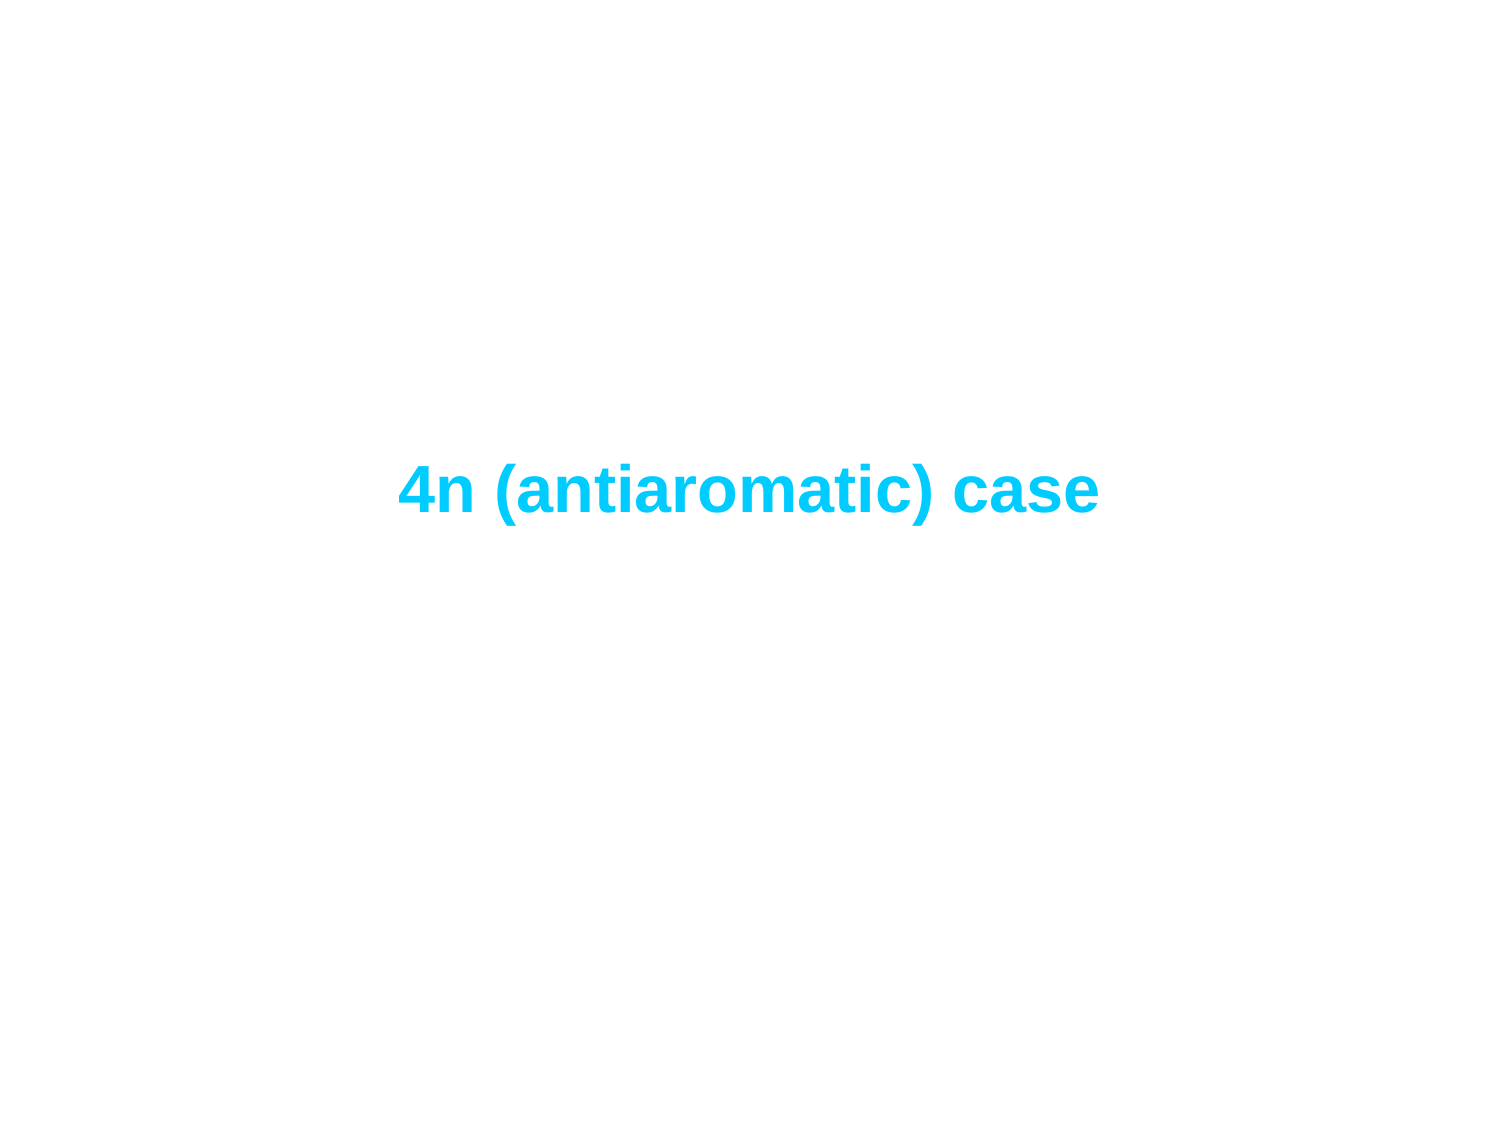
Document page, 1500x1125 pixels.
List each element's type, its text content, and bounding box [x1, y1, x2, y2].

text_box 4n (antiaromatic) case [0, 0, 1500, 534]
